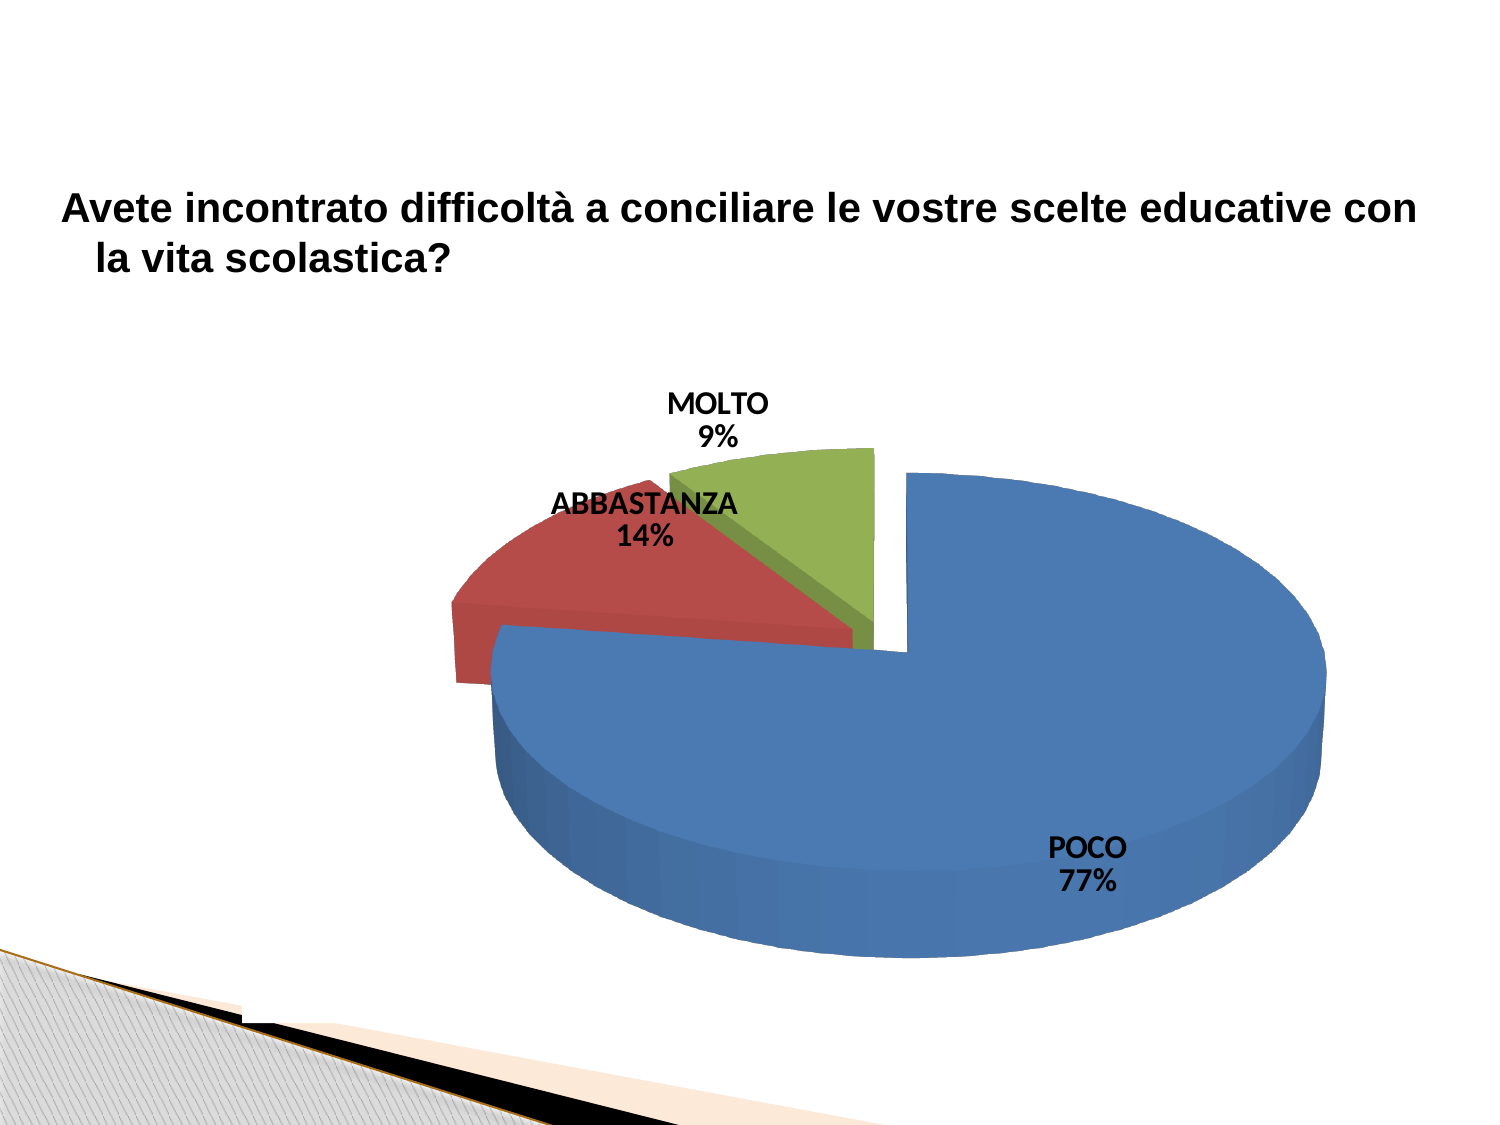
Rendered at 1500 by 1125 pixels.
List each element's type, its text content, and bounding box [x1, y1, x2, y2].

chart [241, 326, 1412, 1024]
text_box Avete incontrato difficoltà a conciliare le vostre scelte educative con la vita scolastica? [45, 173, 1446, 339]
